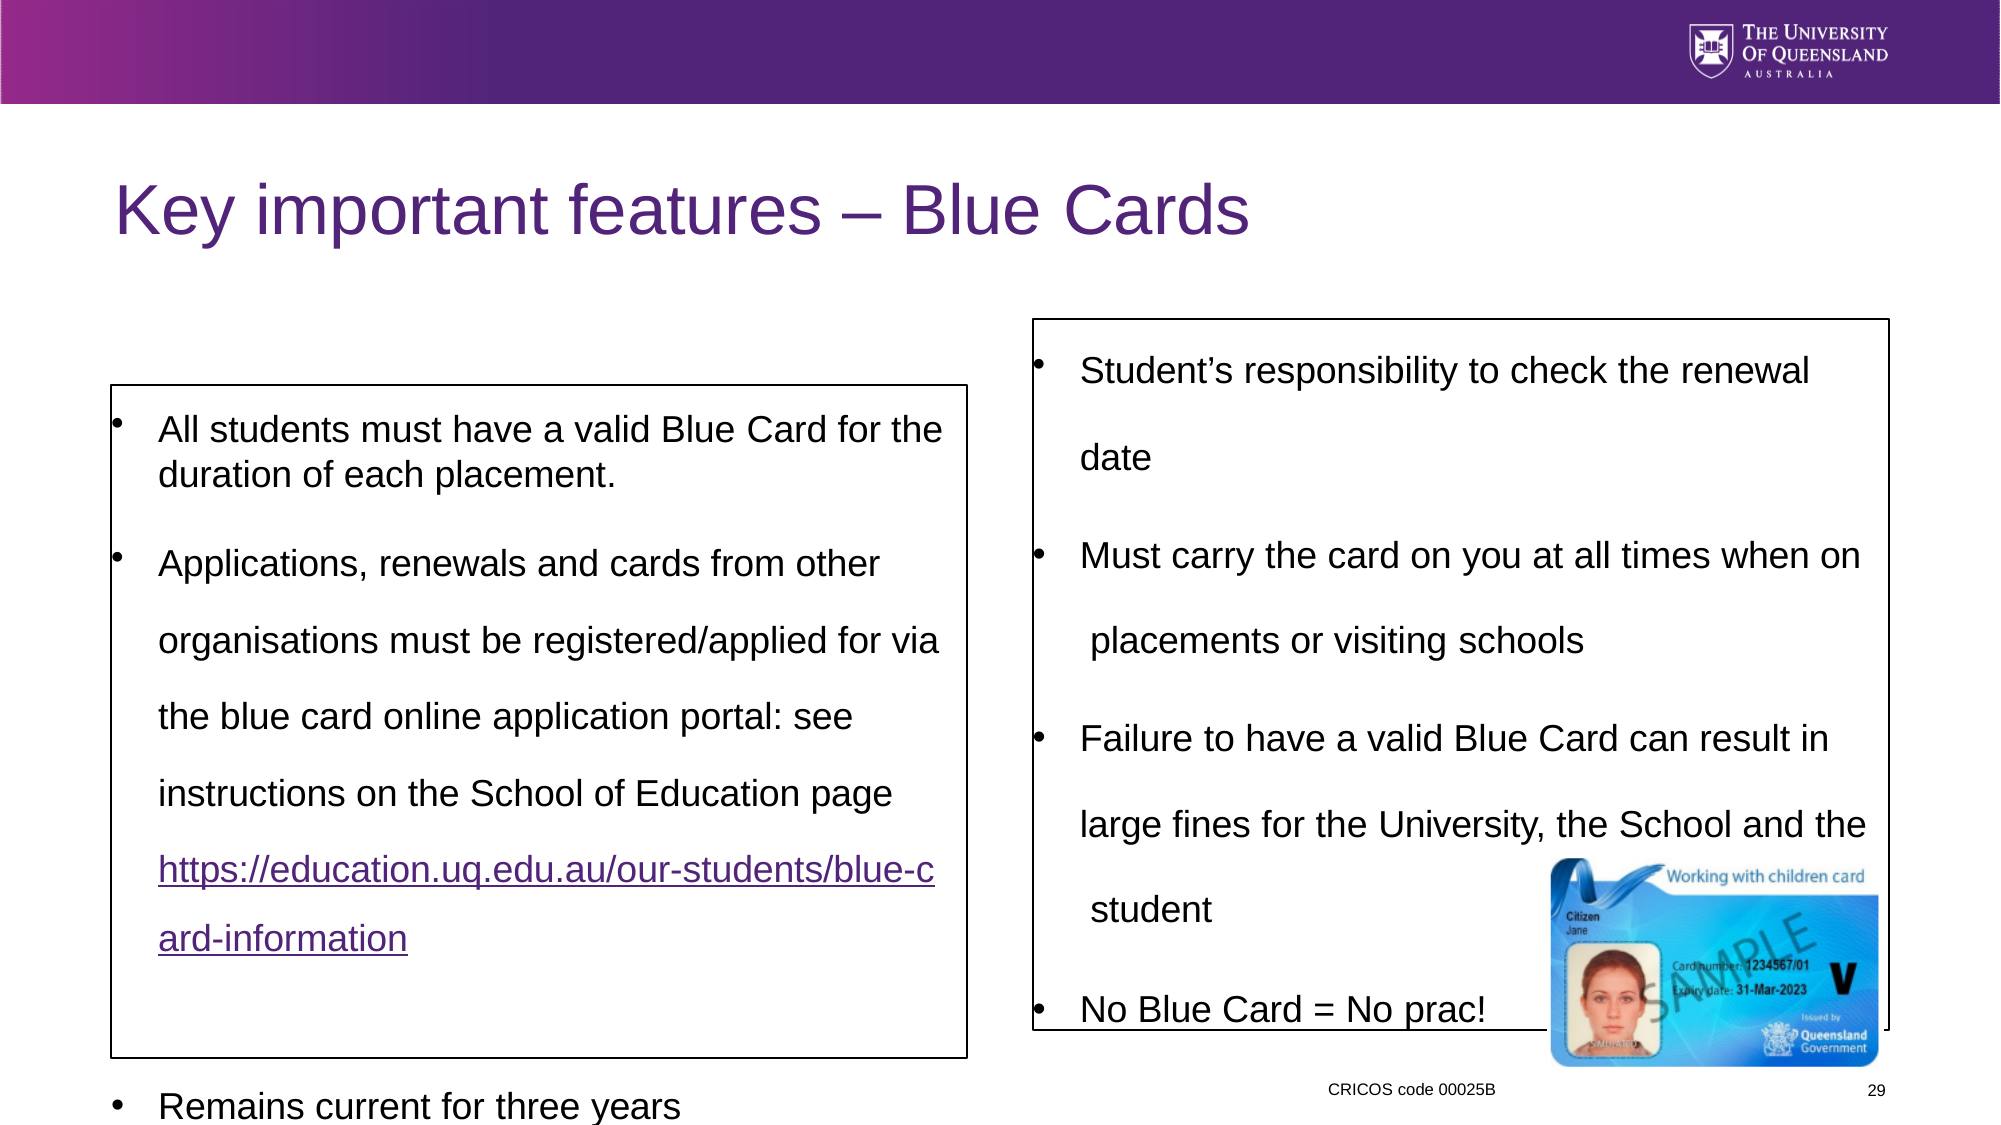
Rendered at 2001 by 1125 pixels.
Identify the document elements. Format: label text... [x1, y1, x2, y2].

text_box All students must have a valid Blue Card for the duration of each placement. Applications, renewals and cards from other organisations must be registered/applied for via the blue card online application portal: see instructions on the School of Education page https://education.uq.edu.au/our-students/blue-card-information Remains current for three years [111, 385, 968, 1058]
slide_number 29 [1838, 1031, 1886, 1125]
text_box Student’s responsibility to check the renewal date Must carry the card on you at all times when on placements or visiting schools Failure to have a valid Blue Card can result in large fines for the University, the School and the student No Blue Card = No prac! [1032, 318, 1889, 1031]
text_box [0, 0, 2000, 104]
picture [1547, 853, 1884, 1075]
title Key important features – Blue Cards [112, 110, 1258, 301]
